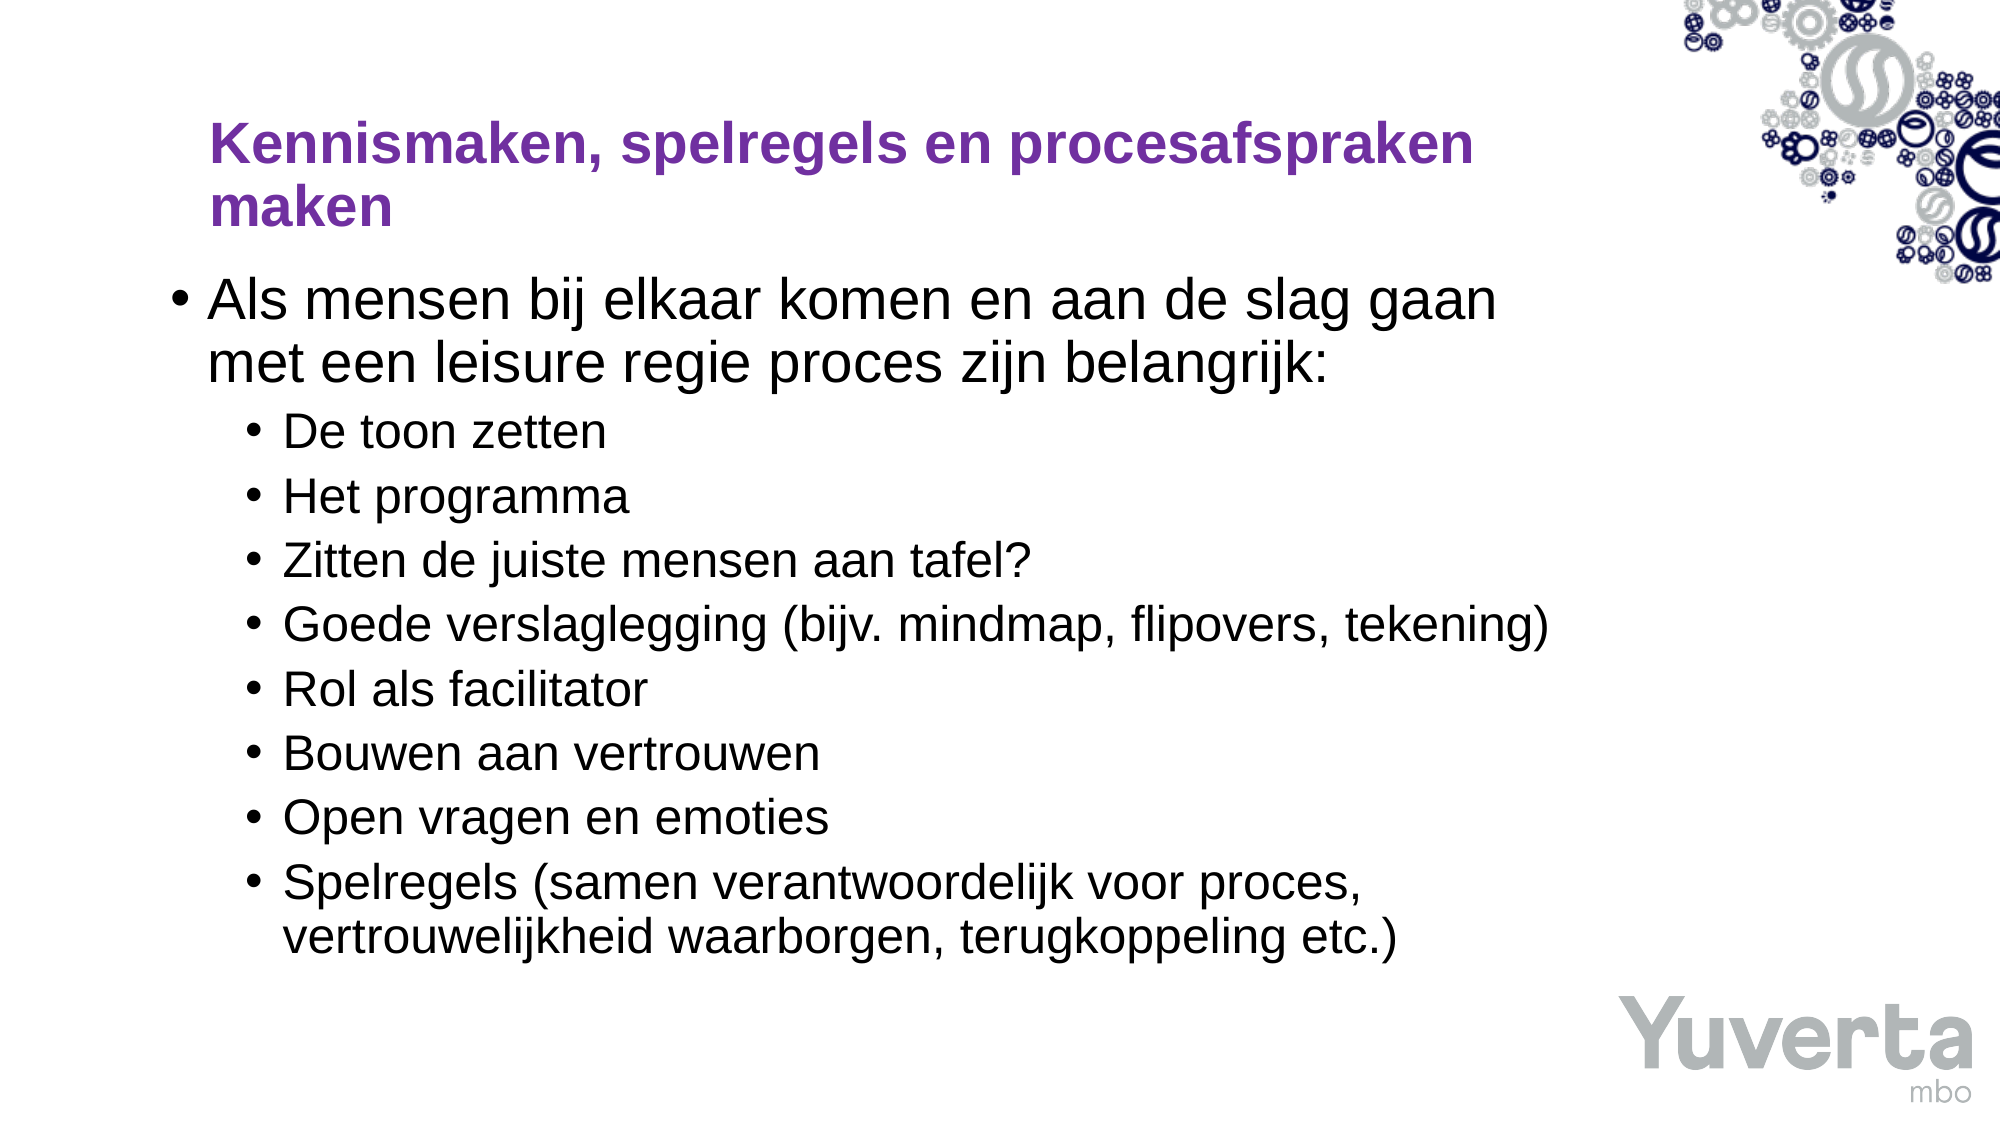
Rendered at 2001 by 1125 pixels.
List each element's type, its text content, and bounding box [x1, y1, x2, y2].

picture [0, 0, 2000, 1125]
title Kennismaken, spelregels en procesafspraken maken [194, 123, 1648, 230]
list Als mensen bij elkaar komen en aan de slag gaan met een leisure regie proces zijn belangrijk: De toon zetten Het programma Zitten de juiste mensen aan tafel? Goede verslaglegging (bijv. mindmap, flipovers, tekening) Rol als facilitator Bouwen aan vertrouwen Open vragen en emoties Spelregels (samen verantwoordelijk voor proces, vertrouwelijkheid waarborgen, terugkoppeling etc.) [154, 261, 1607, 1071]
